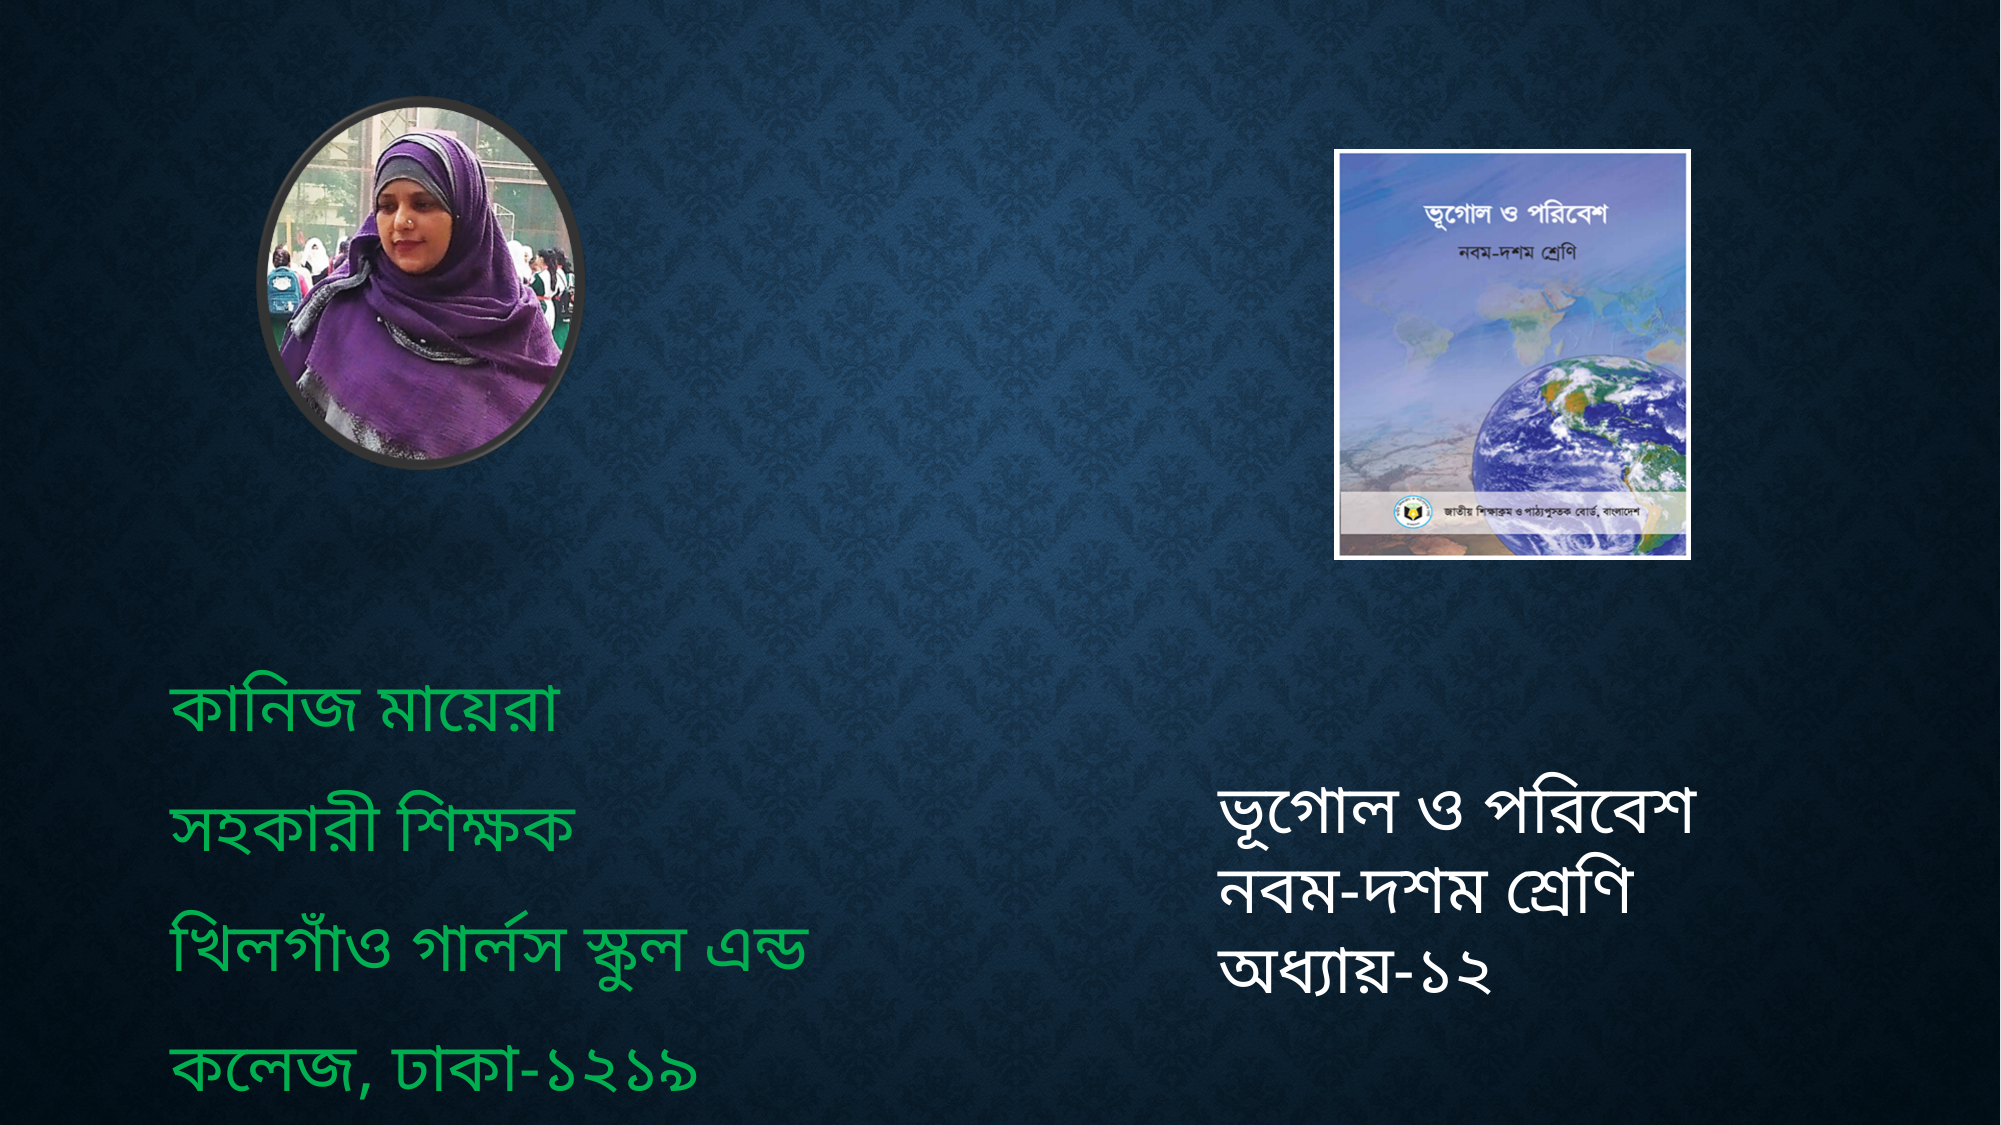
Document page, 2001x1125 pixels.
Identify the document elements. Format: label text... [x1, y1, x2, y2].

text_box কানিজ মায়েরা সহকারী শিক্ষক খিলগাঁও গার্লস স্কুল এন্ড কলেজ, ঢাকা-১২১৯ [155, 617, 850, 1112]
text_box ভূগোল ও পরিবেশ নবম-দশম শ্রেণি অধ্যায়-১২ [1203, 759, 1781, 1014]
picture [225, 93, 618, 650]
picture [1333, 149, 1691, 561]
